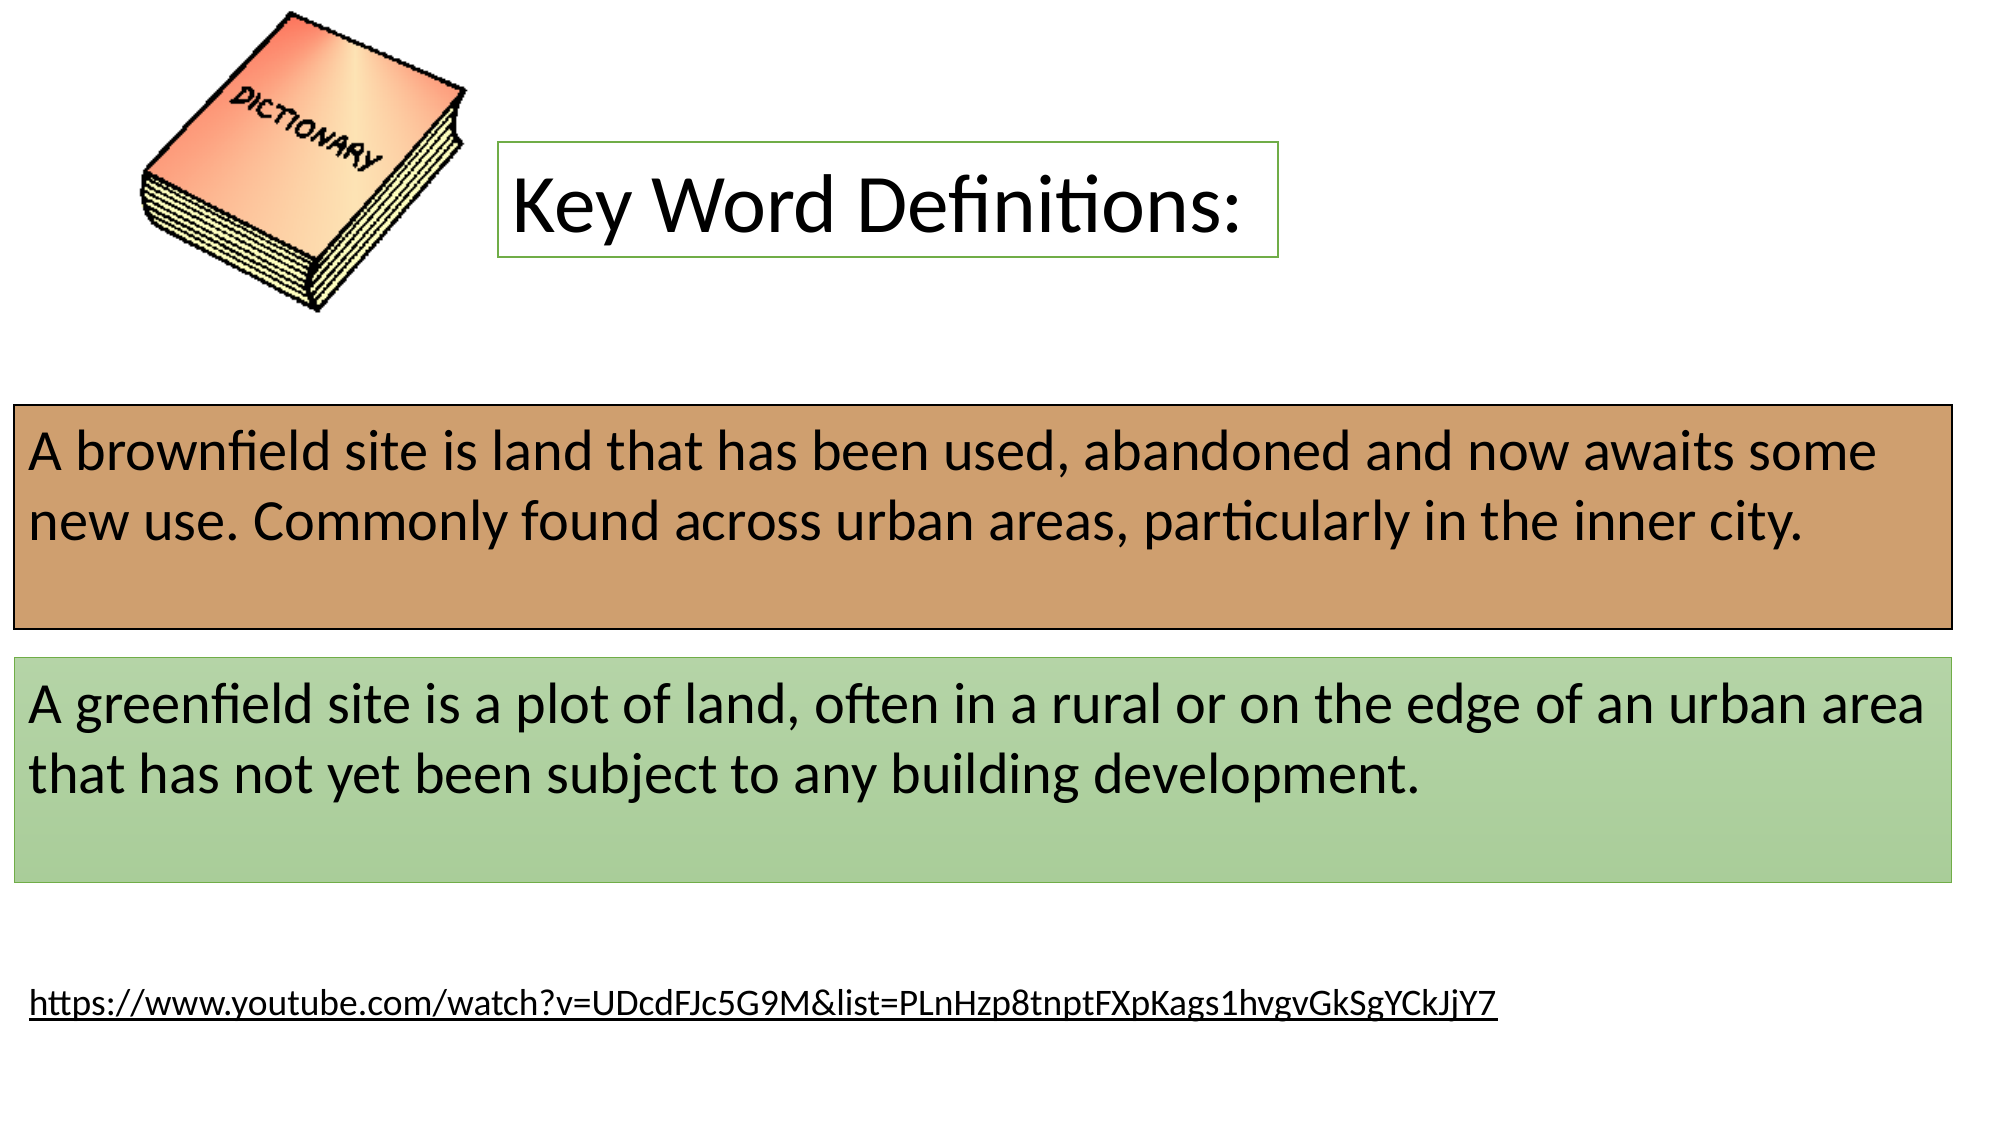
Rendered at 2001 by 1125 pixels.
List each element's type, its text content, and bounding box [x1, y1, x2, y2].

picture [134, 0, 480, 319]
text_box A greenfield site is a plot of land, often in a rural or on the edge of an urban area that has not yet been subject to any building development. [14, 657, 1952, 883]
text_box A brownfield site is land that has been used, abandoned and now awaits some new use. Commonly found across urban areas, particularly in the inner city. [13, 404, 1953, 630]
text_box https://www.youtube.com/watch?v=UDcdFJc5G9M&list=PLnHzp8tnptFXpKags1hvgvGkSgYCkJjY7 [14, 970, 1643, 1031]
text_box Key Word Definitions: [497, 141, 1279, 258]
